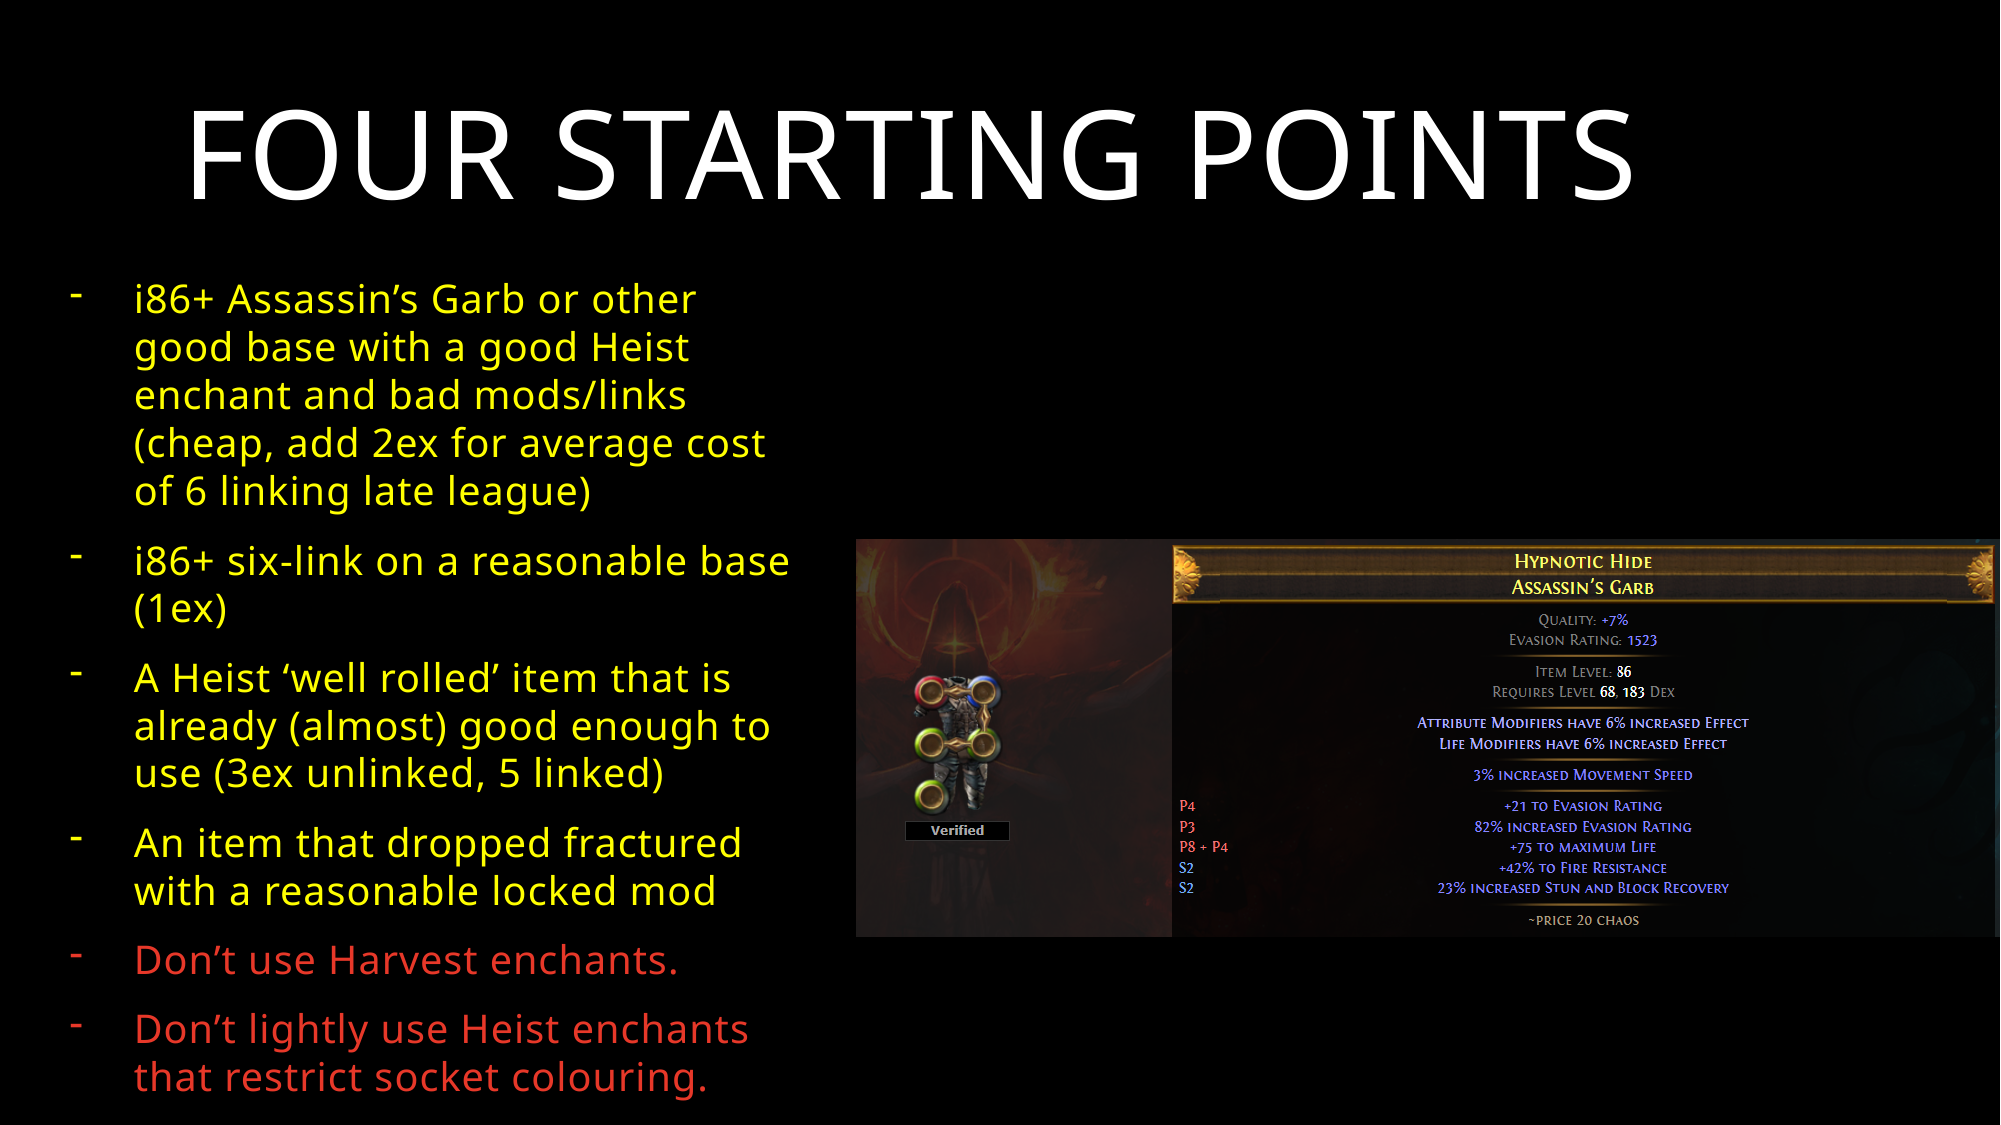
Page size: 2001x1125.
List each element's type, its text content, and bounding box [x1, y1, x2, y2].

title four Starting Points [68, 52, 1754, 267]
picture [856, 539, 2000, 937]
list i86+ Assassin’s Garb or other good base with a good Heist enchant and bad mods/links (cheap, add 2ex for average cost of 6 linking late league) i86+ six-link on a reasonable base (1ex) A Heist ‘well rolled’ item that is already (almost) good enough to use (3ex unlinked, 5 linked) An item that dropped fractured with a reasonable locked mod Don’t use Harvest enchants. Don’t lightly use Heist enchants that restrict socket colouring. [54, 266, 819, 1108]
